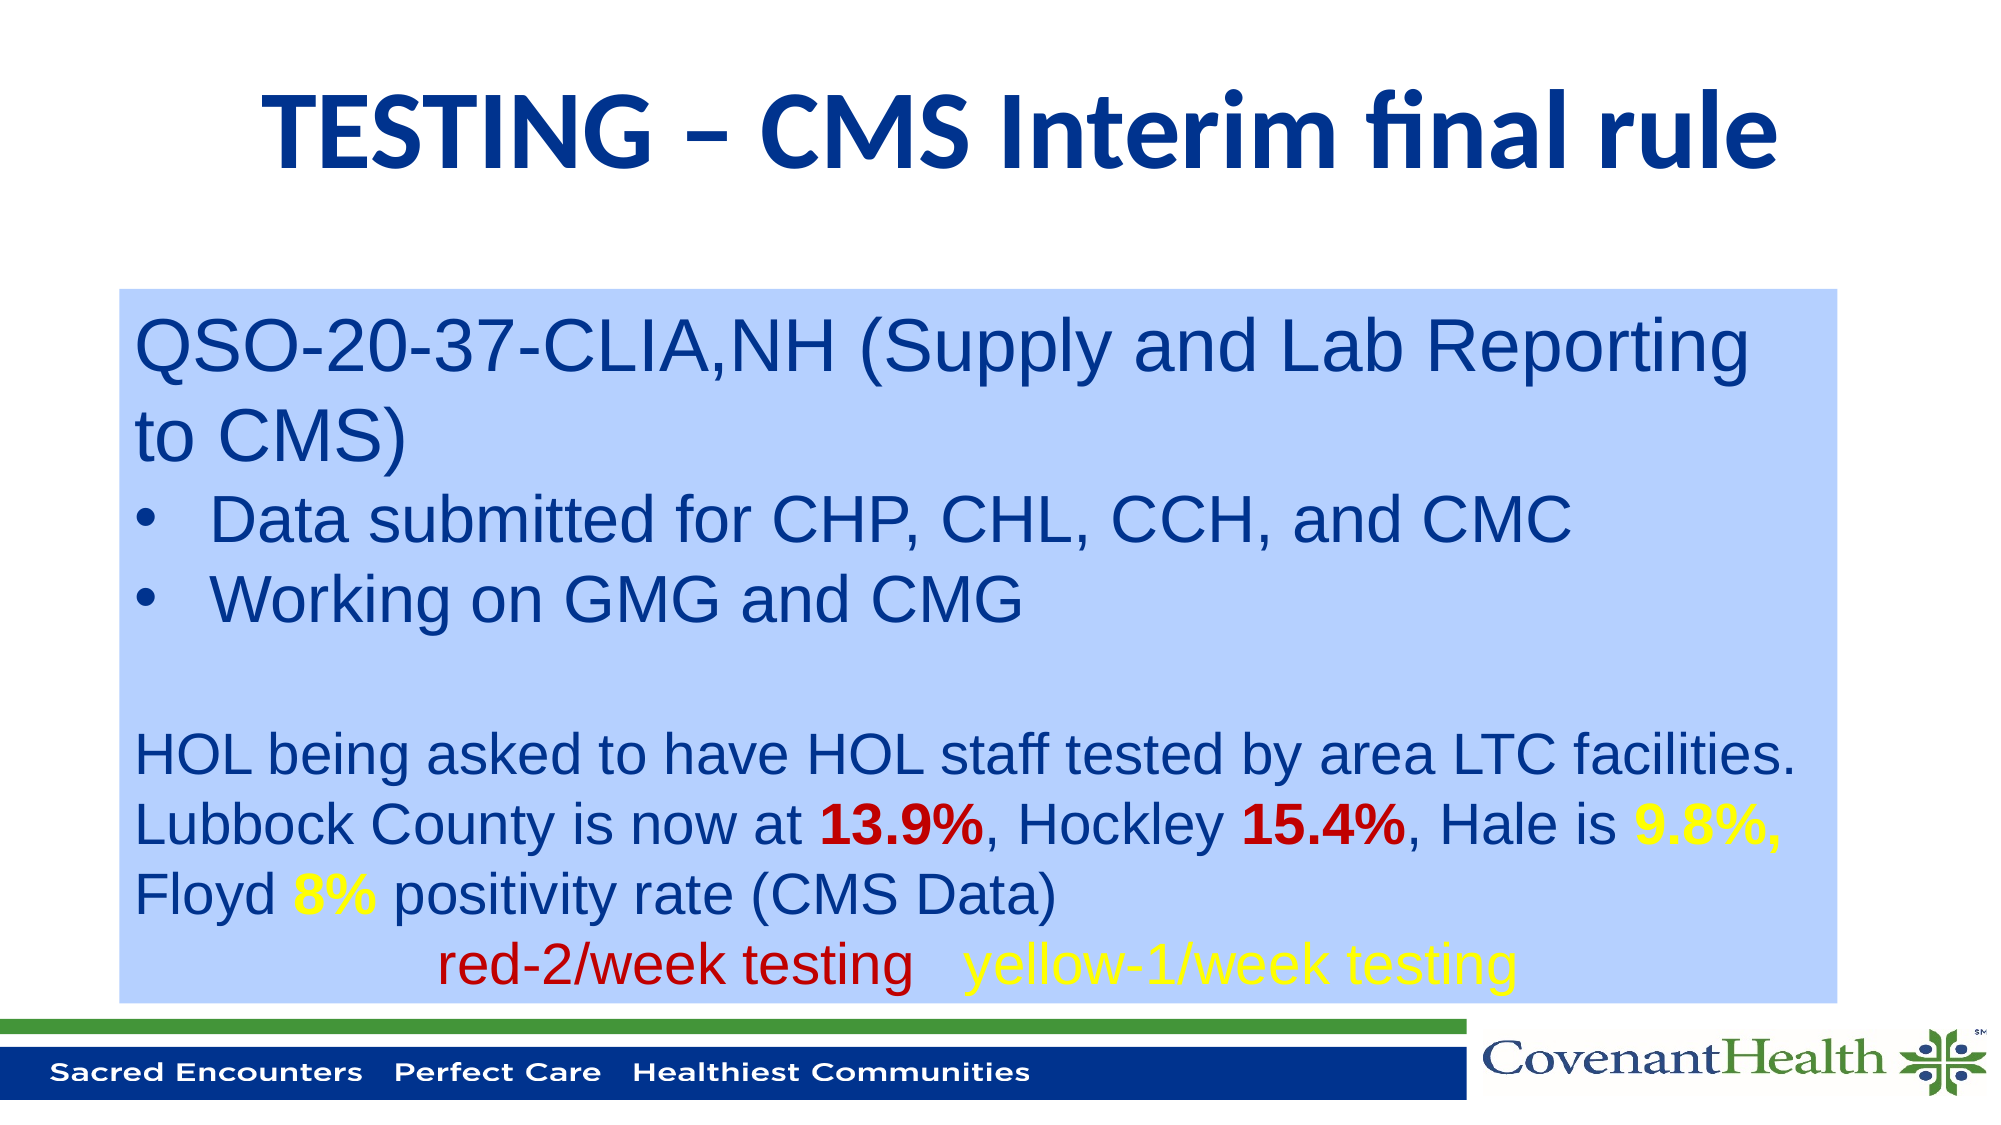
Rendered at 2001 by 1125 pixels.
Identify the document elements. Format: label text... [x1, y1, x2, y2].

picture [50, 1062, 1029, 1081]
title TESTING – CMS Interim final rule [43, 49, 2000, 297]
picture [1483, 1029, 1987, 1096]
text_box QSO-20-37-CLIA,NH (Supply and Lab Reporting to CMS) Data submitted for CHP, CHL, CCH, and CMC Working on GMG and CMG HOL being asked to have HOL staff tested by area LTC facilities. Lubbock County is now at 13.9%, Hockley 15.4%, Hale is 9.8%, Floyd 8% positivity rate (CMS Data) red-2/week testing yellow-1/week testing [119, 288, 1838, 1004]
